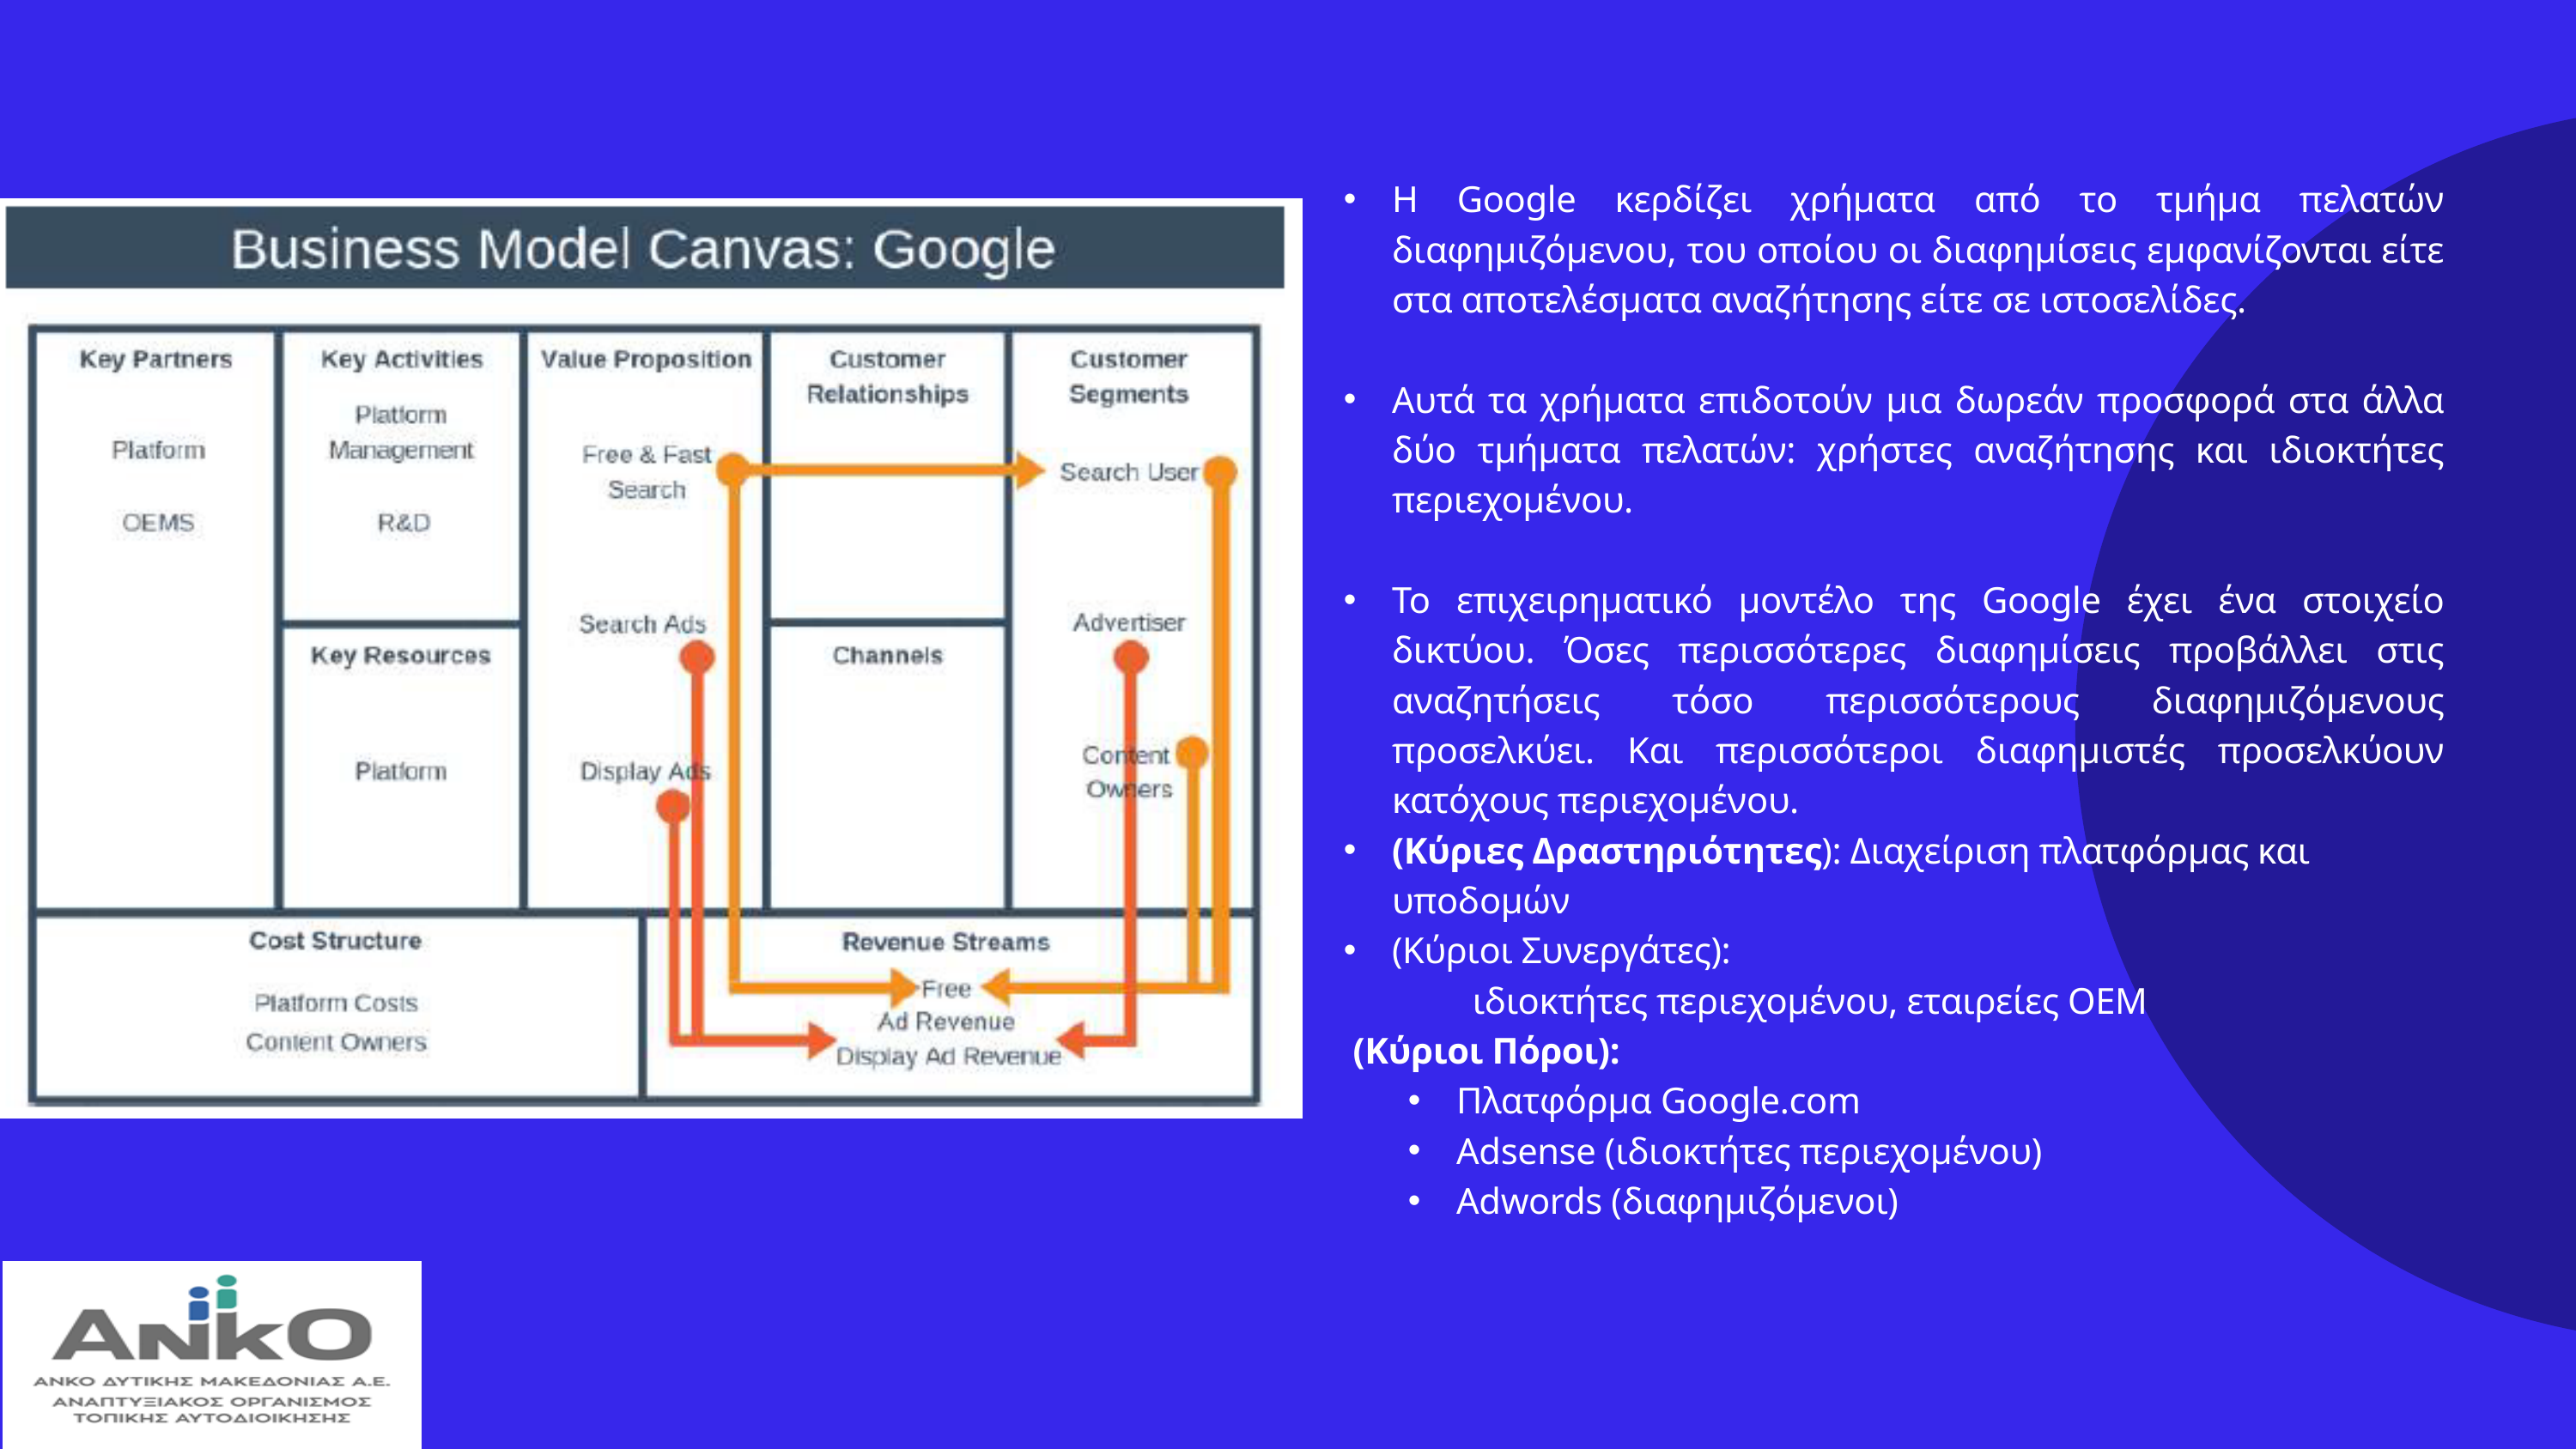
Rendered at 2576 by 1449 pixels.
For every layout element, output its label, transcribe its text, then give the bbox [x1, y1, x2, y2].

picture [3, 1261, 422, 1449]
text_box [2072, 106, 2576, 1342]
text_box Η Google κερδίζει χρήματα από το τμήμα πελατών διαφημιζόμενου, του οποίου οι διαφημίσεις εμφανίζονται είτε στα αποτελέσματα αναζήτησης είτε σε ιστοσελίδες. Αυτά τα χρήματα επιδοτούν μια δωρεάν προσφορά στα άλλα δύο τμήματα πελατών: χρήστες αναζήτησης και ιδιοκτήτες περιεχομένου. Το επιχειρηματικό μοντέλο της Google έχει ένα στοιχείο δικτύου. Όσες περισσότερες διαφημίσεις προβάλλει στις αναζητήσεις τόσο περισσότερους διαφημιζόμενους προσελκύει. Και περισσότεροι διαφημιστές προσελκύουν κατόχους περιεχομένου. (Κύριες Δραστηριότητες): Διαχείριση πλατφόρμας και υποδομών (Κύριοι Συνεργάτες): ιδιοκτήτες περιεχομένου, εταιρείες ΟΕΜ (Κύριοι Πόροι): Πλατφόρμα Google.com Adsense (ιδιοκτήτες περιεχομένου) Adwords (διαφημιζόμενοι) [1331, 163, 2067, 1228]
picture [0, 197, 1303, 1119]
